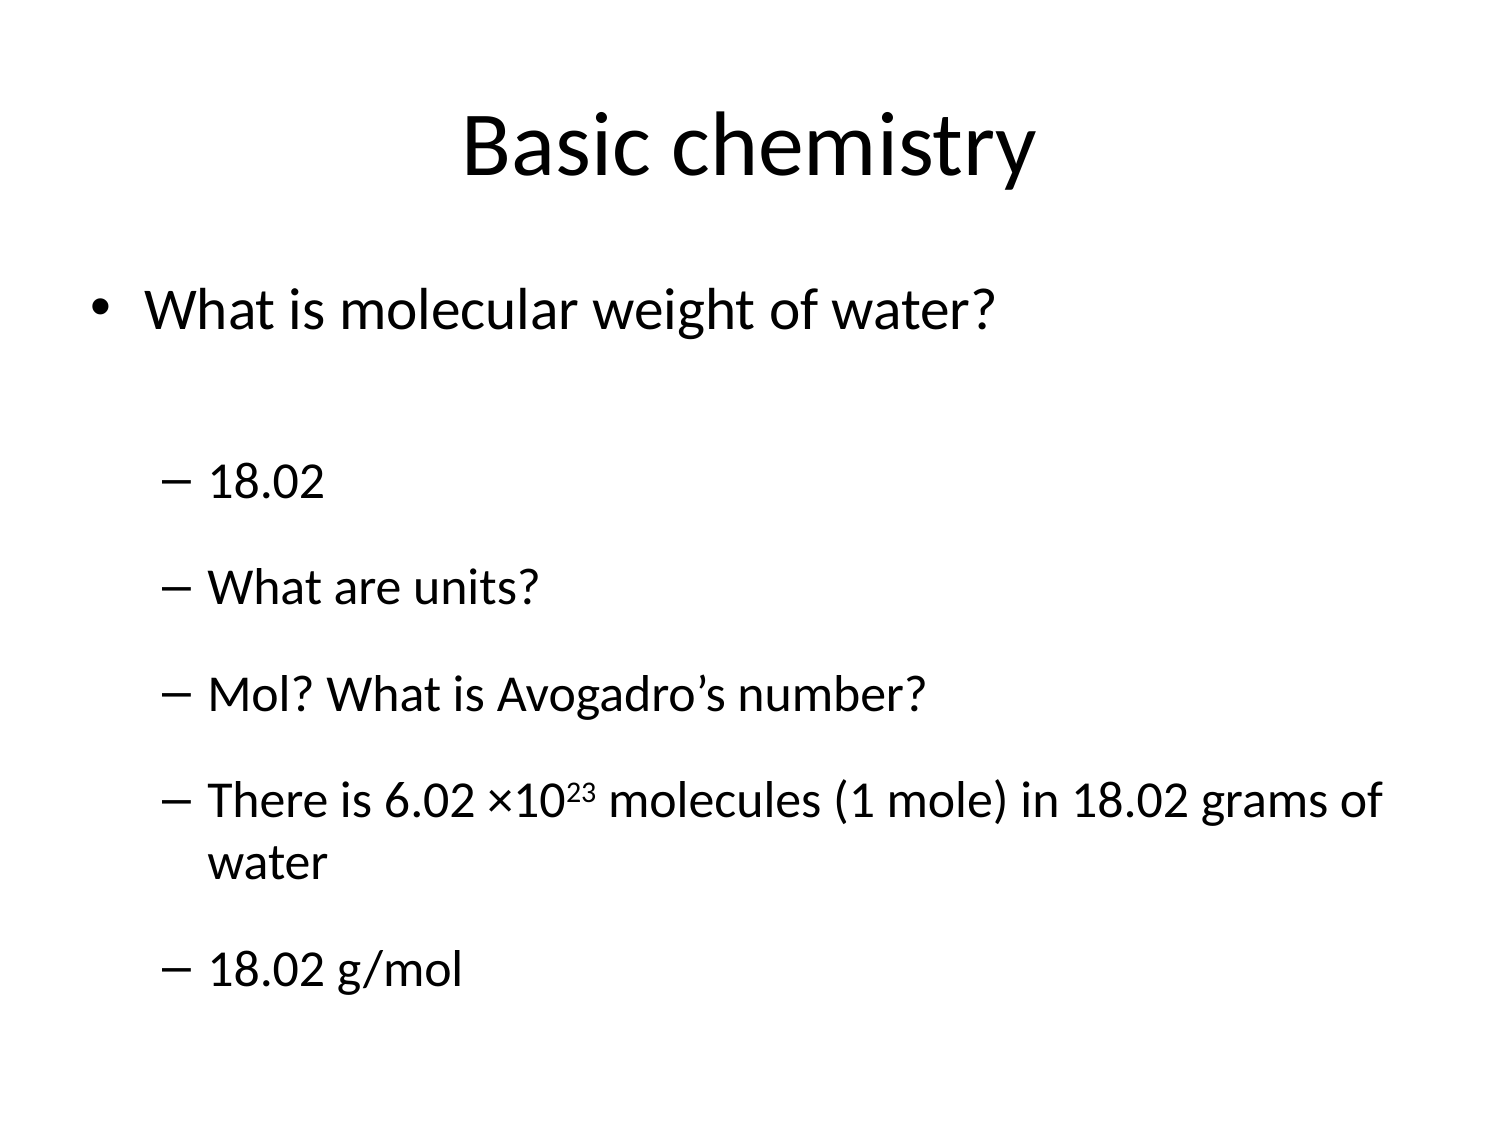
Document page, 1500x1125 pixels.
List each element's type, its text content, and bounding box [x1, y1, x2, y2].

list What is molecular weight of water? 18.02 What are units? Mol? What is Avogadro’s number? There is 6.02 ×1023 molecules (1 mole) in 18.02 grams of water 18.02 g/mol [75, 262, 1425, 1005]
title Basic chemistry [75, 45, 1425, 233]
